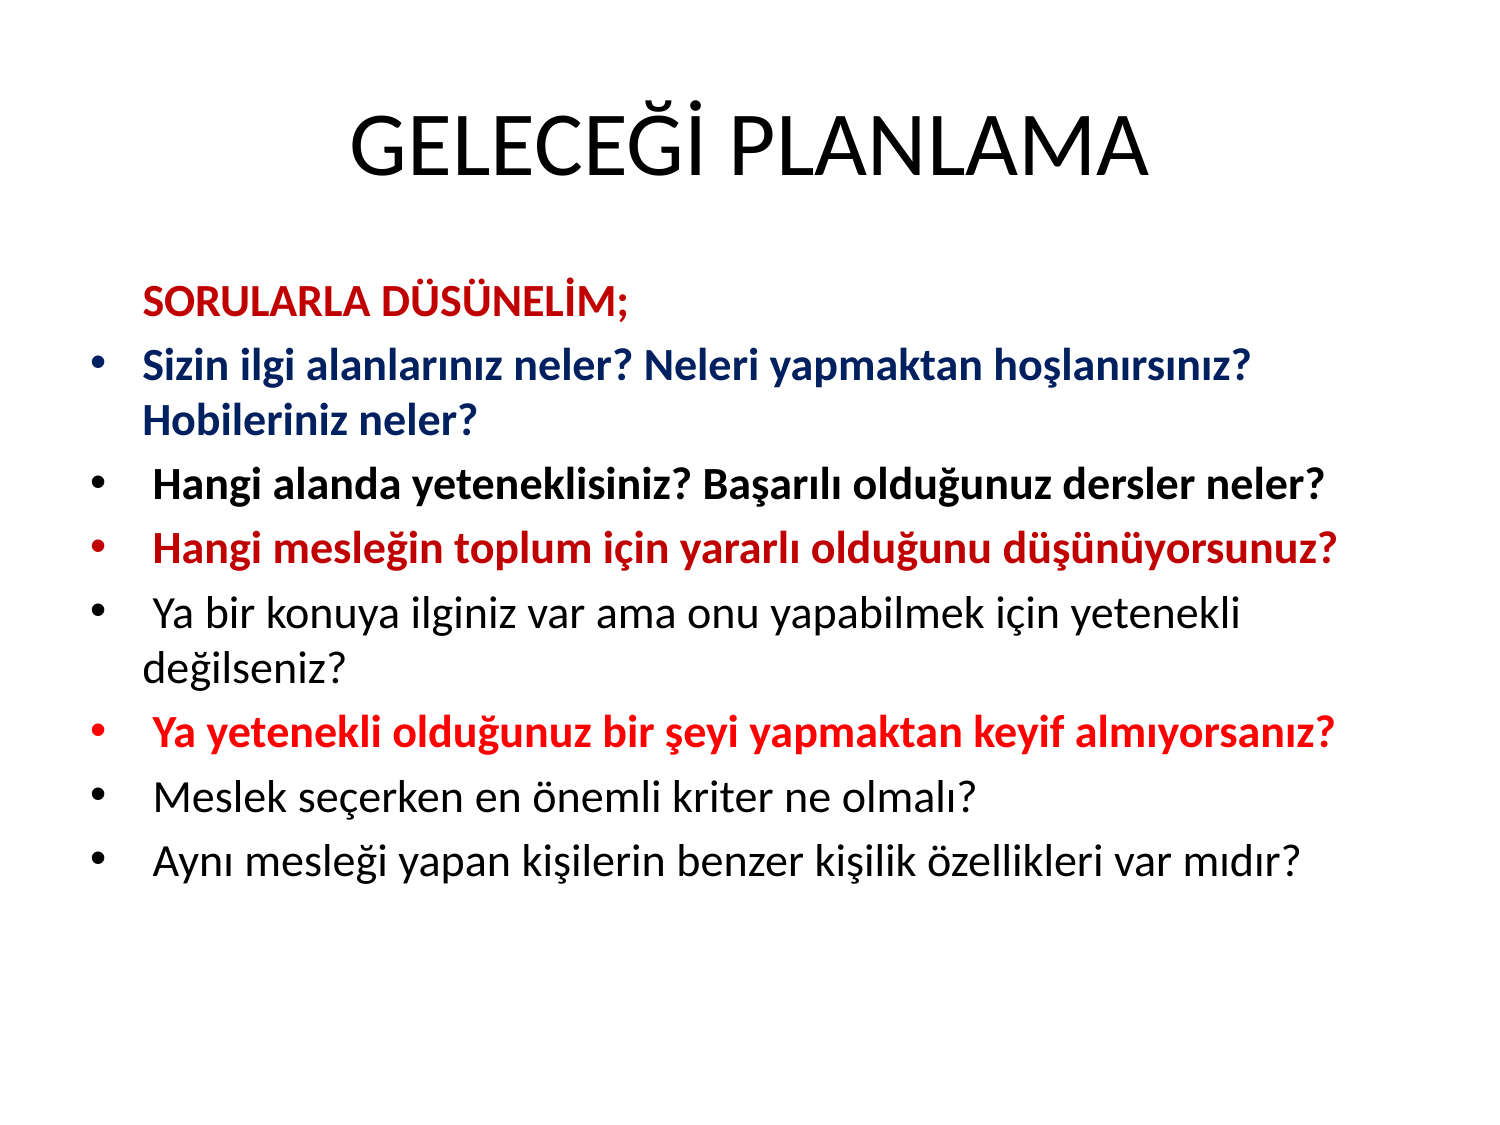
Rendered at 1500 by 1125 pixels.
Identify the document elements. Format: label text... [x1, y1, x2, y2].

title GELECEĞİ PLANLAMA [75, 45, 1425, 233]
list SORULARLA DÜSÜNELİM; Sizin ilgi alanlarınız neler? Neleri yapmaktan hoşlanırsınız? Hobileriniz neler? Hangi alanda yeteneklisiniz? Başarılı olduğunuz dersler neler? Hangi mesleğin toplum için yararlı olduğunu düşünüyorsunuz? Ya bir konuya ilginiz var ama onu yapabilmek için yetenekli değilseniz? Ya yetenekli olduğunuz bir şeyi yapmaktan keyif almıyorsanız? Meslek seçerken en önemli kriter ne olmalı? Aynı mesleği yapan kişilerin benzer kişilik özellikleri var mıdır? [75, 262, 1425, 1005]
